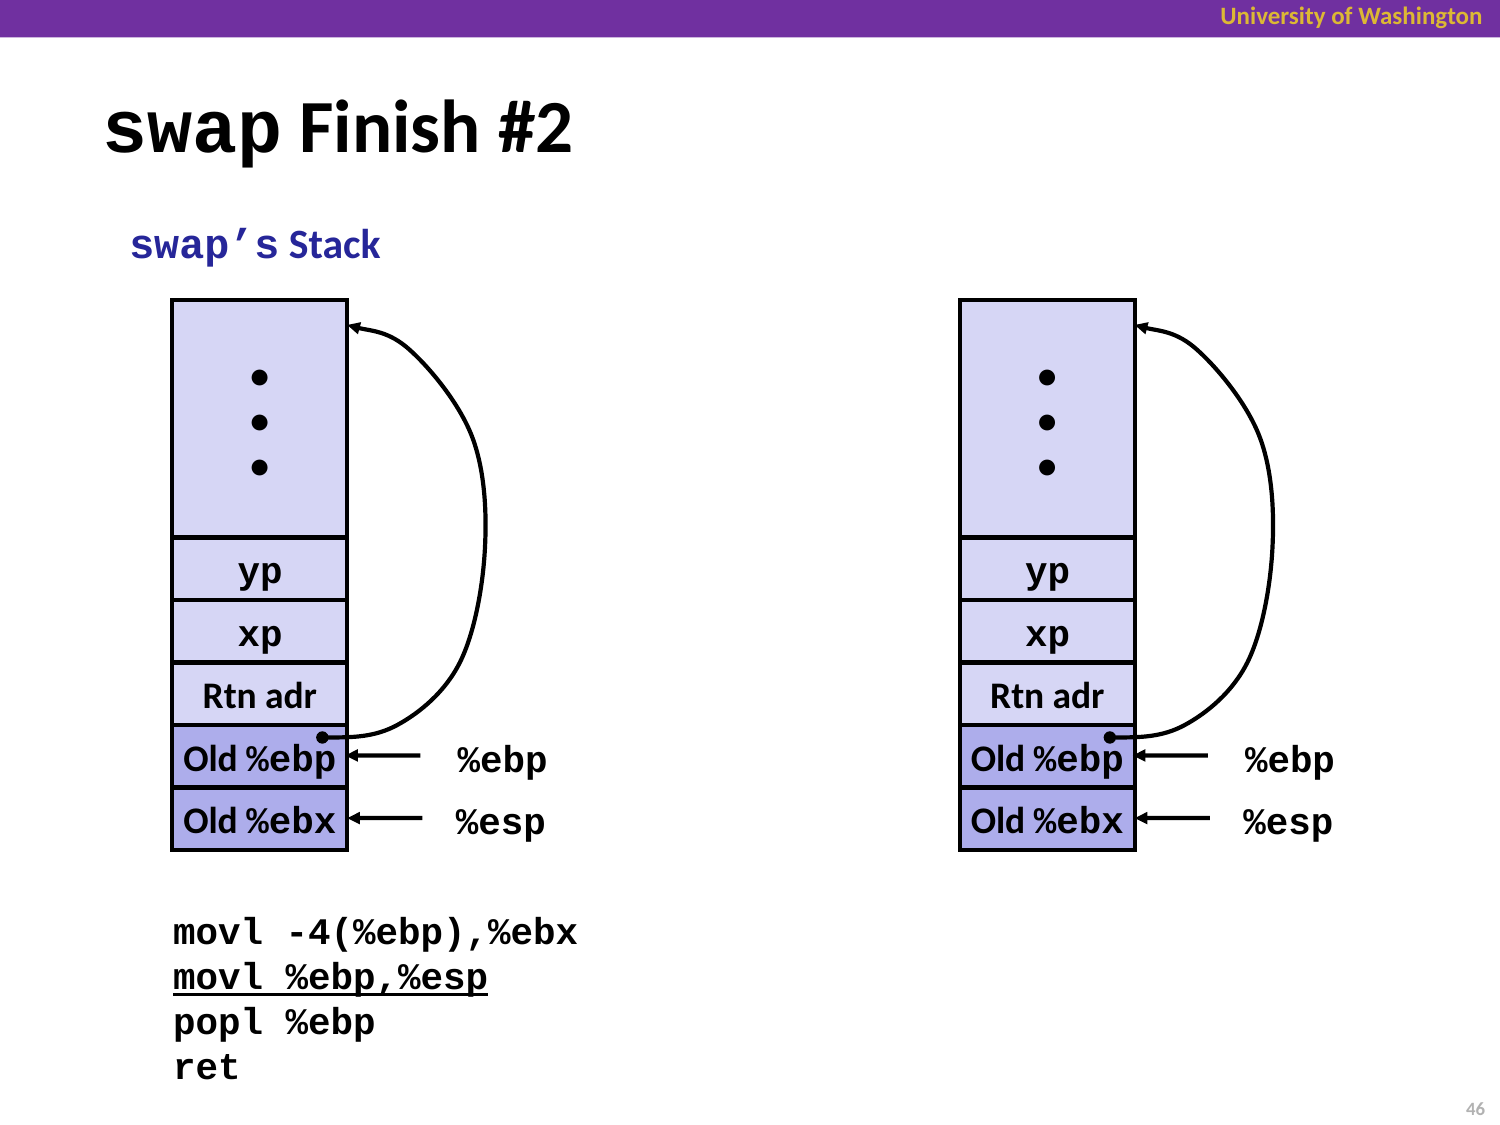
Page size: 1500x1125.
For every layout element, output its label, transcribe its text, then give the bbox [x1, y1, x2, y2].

slide_number 46 [1400, 1077, 1500, 1125]
text_box movl -4(%ebp),%ebx movl %ebp,%esp popl %ebp ret [83, 899, 596, 1095]
text_box %ebp [442, 727, 563, 787]
text_box [316, 322, 486, 744]
text_box yp [172, 538, 334, 599]
text_box Old %ebx [172, 787, 348, 850]
text_box [345, 749, 421, 762]
text_box Rtn adr [959, 662, 1114, 724]
text_box • • • [959, 299, 1135, 538]
text_box swap’s Stack [87, 209, 423, 275]
title swap Finish #2 [87, 74, 980, 170]
text_box %esp [1228, 789, 1349, 850]
text_box Old %ebp [959, 724, 1135, 787]
text_box Rtn adr [172, 662, 326, 724]
text_box xp [172, 599, 330, 662]
text_box [347, 811, 423, 825]
text_box [1132, 749, 1208, 762]
text_box %esp [441, 789, 561, 850]
text_box [1134, 811, 1210, 825]
text_box %ebp [1230, 727, 1350, 787]
text_box xp [959, 599, 1118, 662]
text_box yp [959, 538, 1121, 599]
text_box • • • [172, 299, 348, 538]
text_box Old %ebp [172, 724, 348, 787]
text_box [1103, 322, 1274, 744]
text_box Old %ebx [959, 787, 1135, 850]
